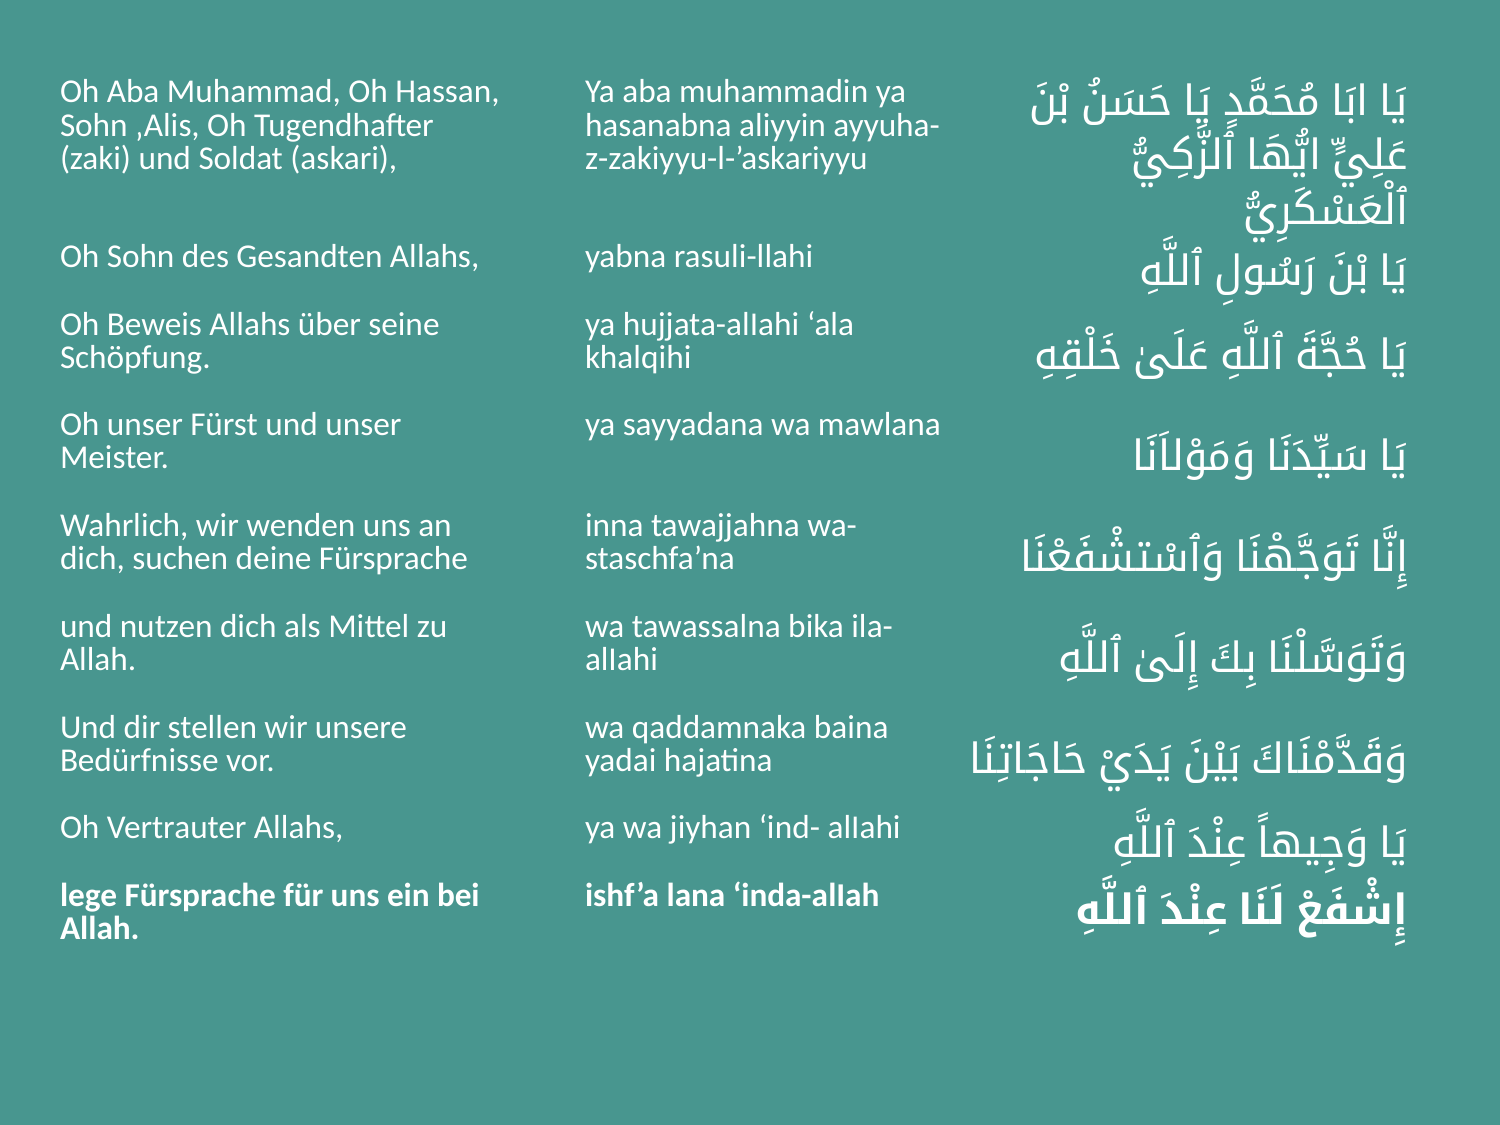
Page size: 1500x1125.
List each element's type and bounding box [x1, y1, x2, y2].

table_header [59, 77, 1409, 241]
table_cell [59, 241, 1409, 948]
